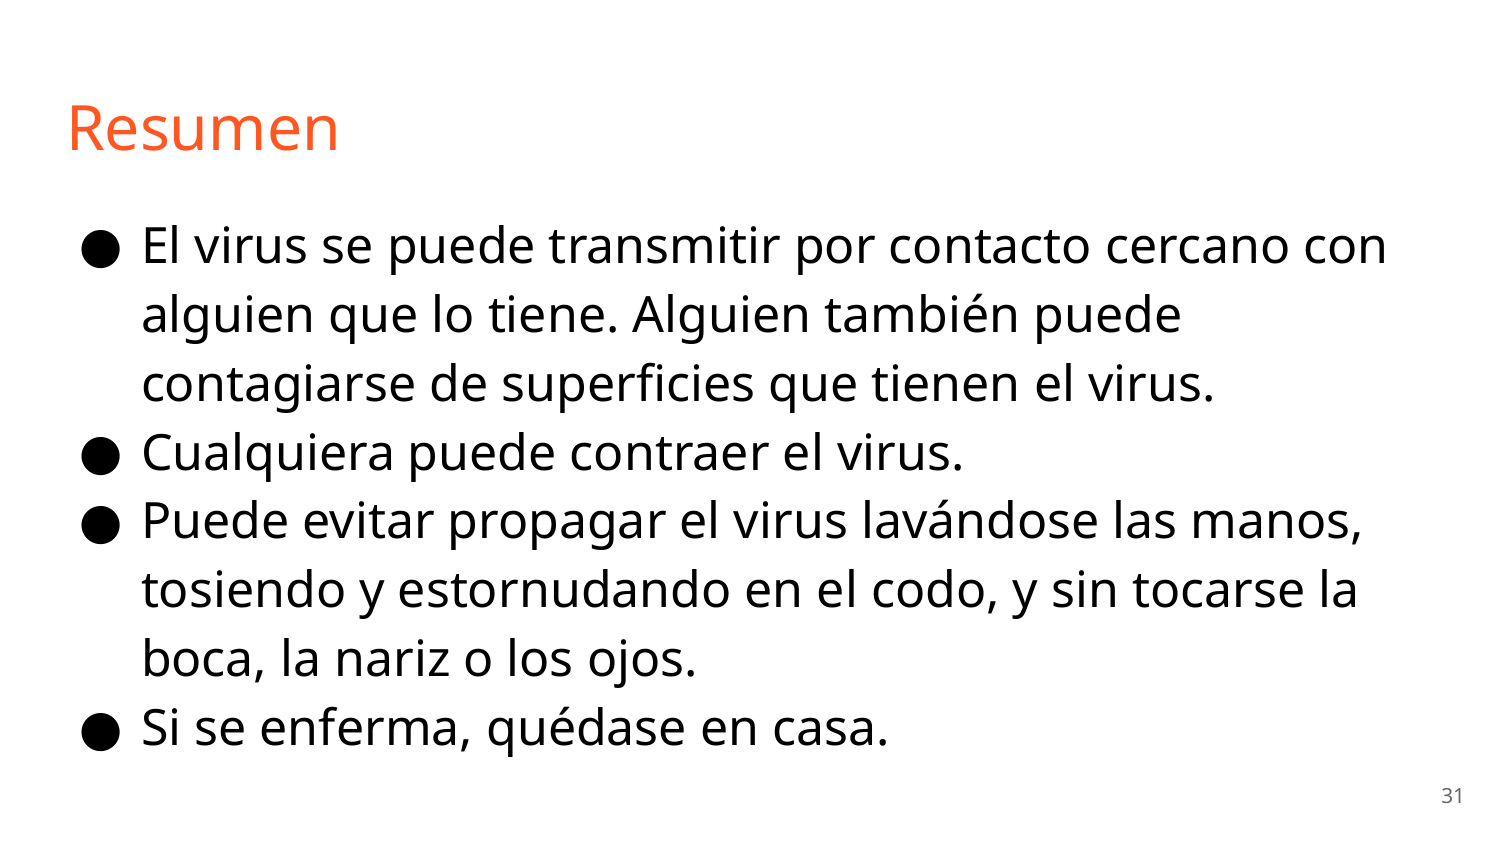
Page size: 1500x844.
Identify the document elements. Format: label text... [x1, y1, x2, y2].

slide_number 31 [1389, 764, 1480, 830]
list El virus se puede transmitir por contacto cercano con alguien que lo tiene. Alguien también puede contagiarse de superficies que tienen el virus. Cualquiera puede contraer el virus. Puede evitar propagar el virus lavándose las manos, tosiendo y estornudando en el codo, y sin tocarse la boca, la nariz o los ojos. Si se enferma, quédase en casa. [51, 189, 1449, 750]
title Resumen [51, 72, 1449, 167]
